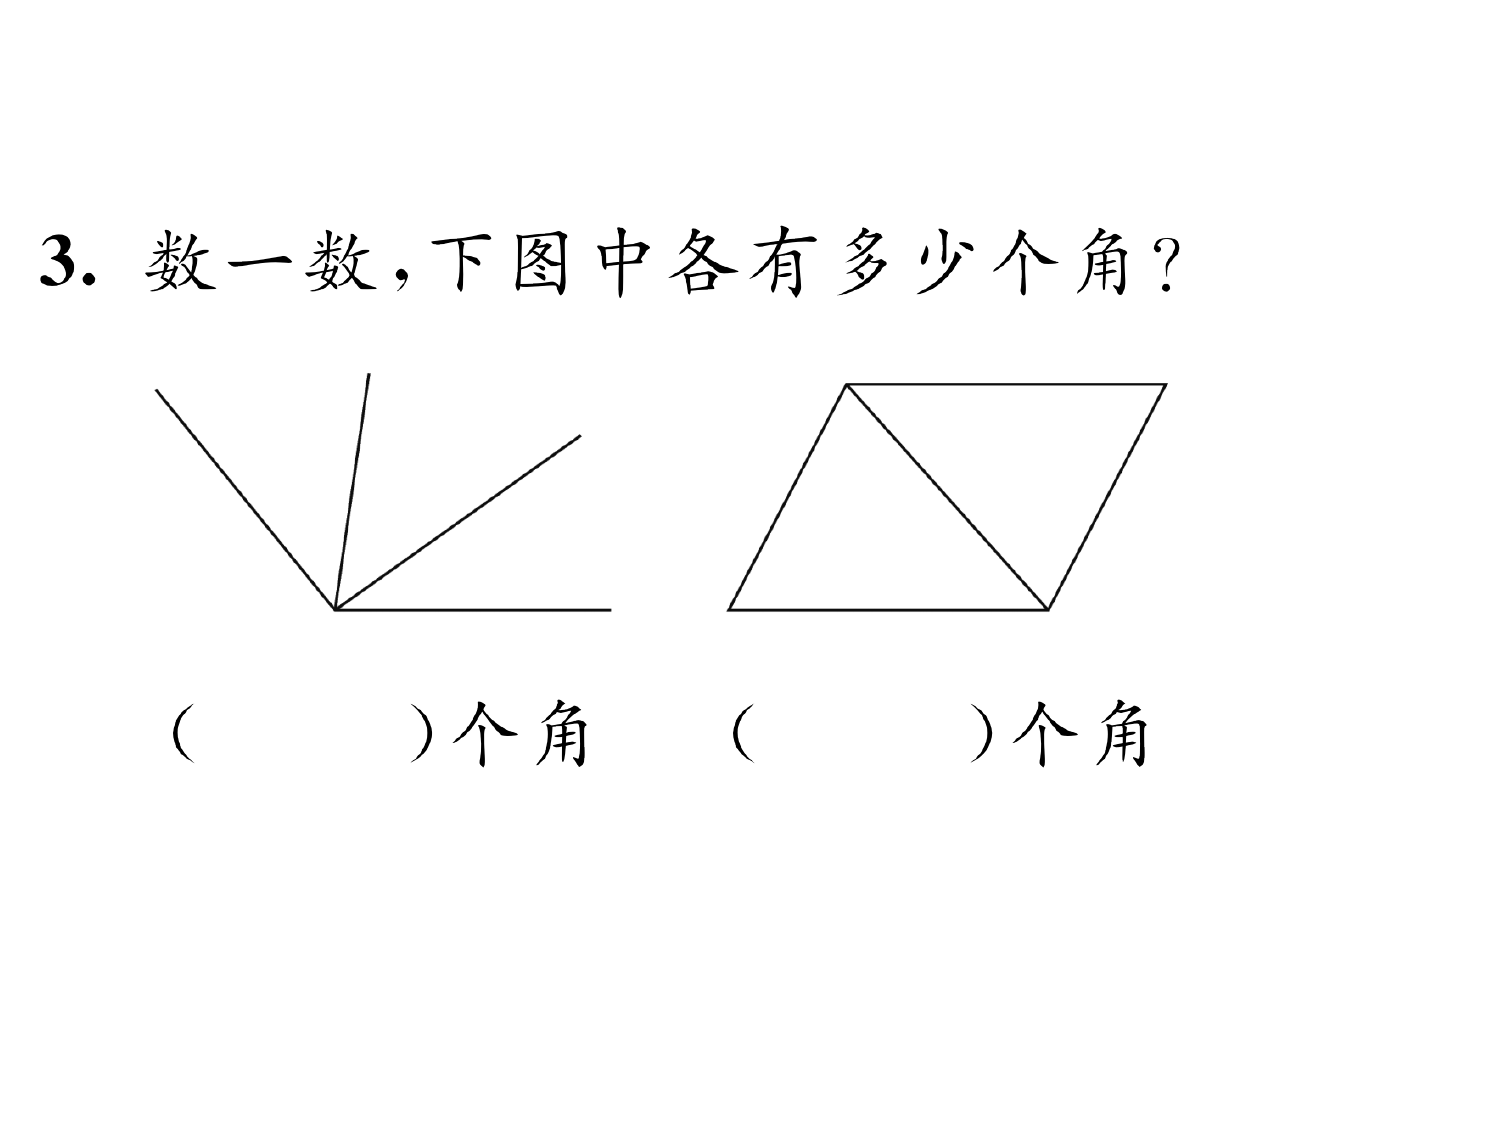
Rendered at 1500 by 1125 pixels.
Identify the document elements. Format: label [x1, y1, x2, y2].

picture [35, 177, 1453, 799]
